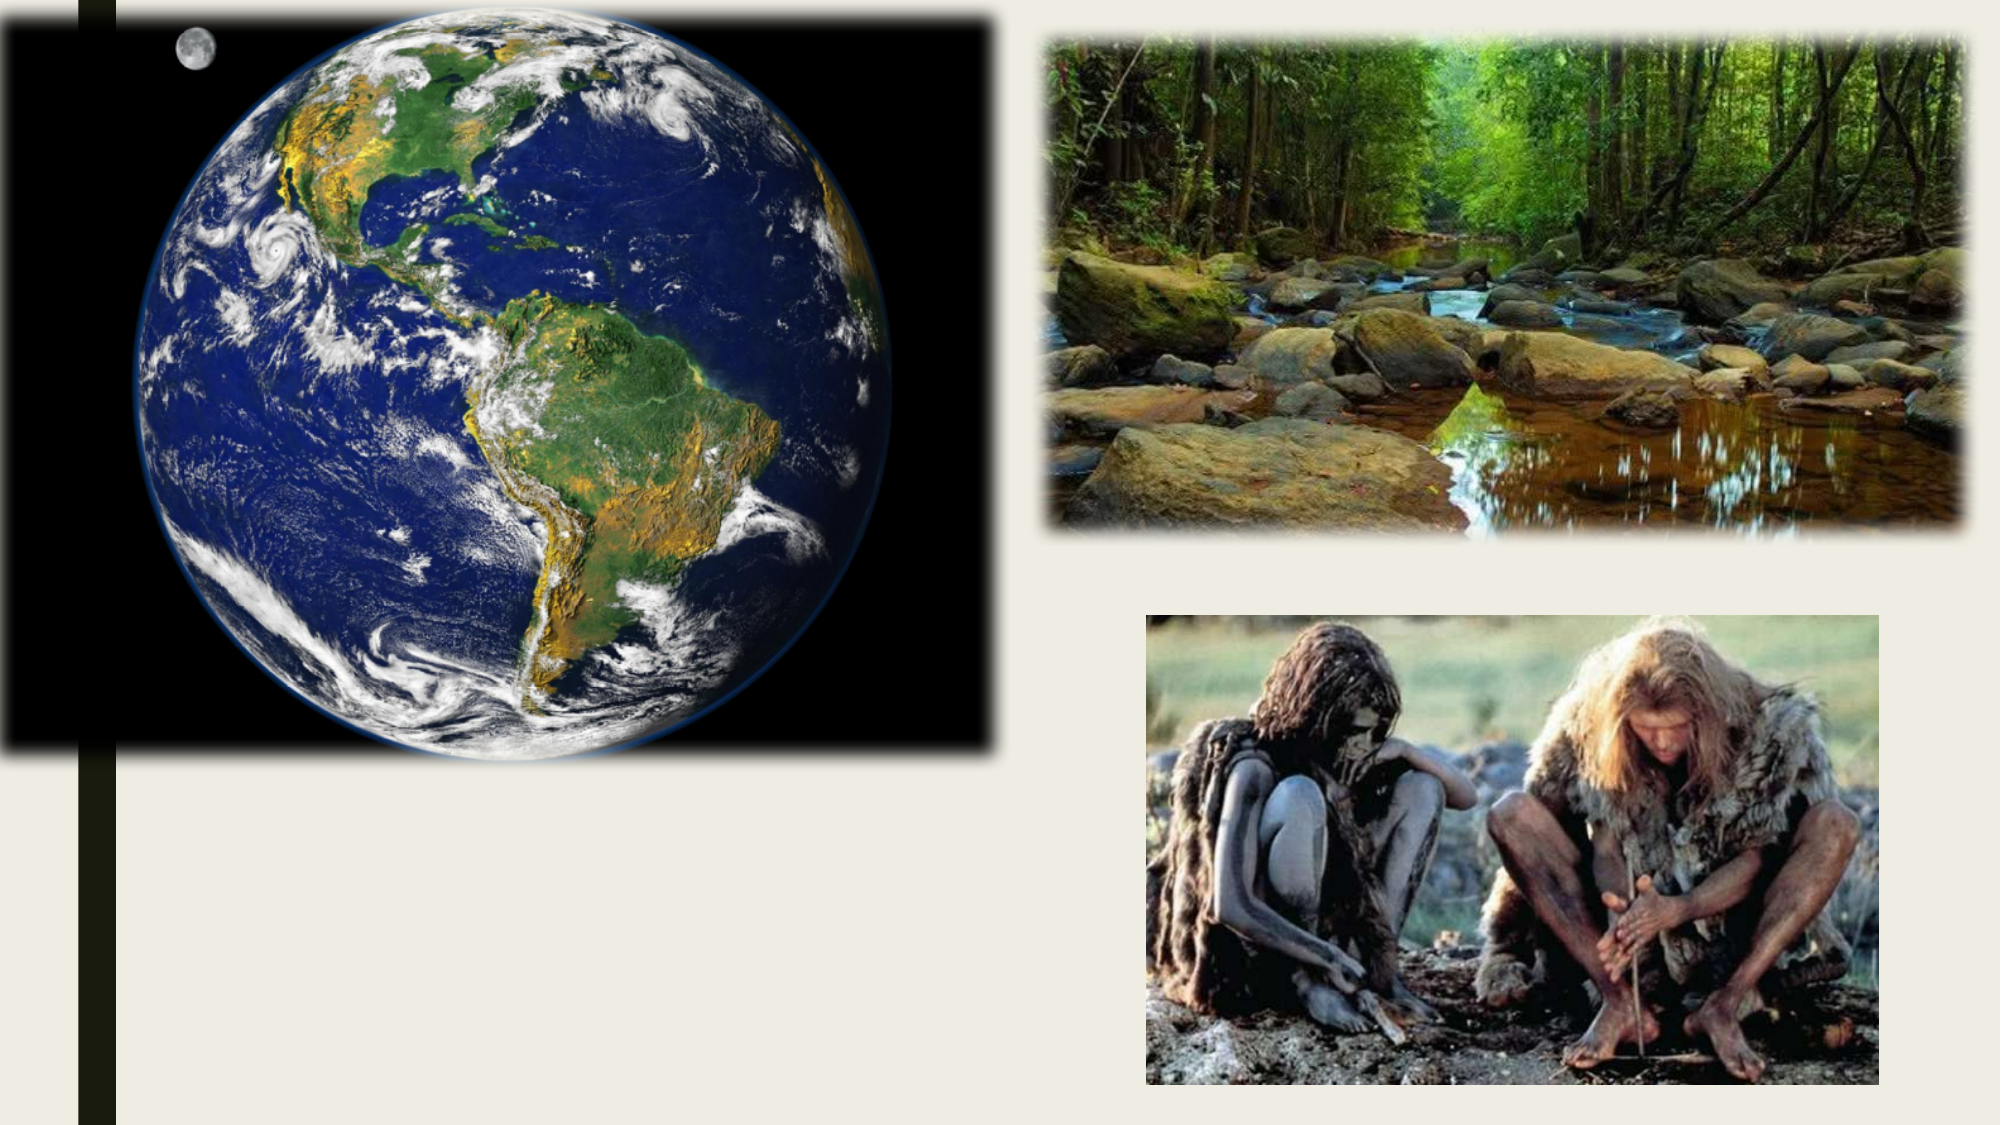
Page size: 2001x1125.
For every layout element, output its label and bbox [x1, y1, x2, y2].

picture [0, 0, 1013, 773]
picture [1029, 24, 1980, 547]
picture [1146, 615, 1879, 1085]
